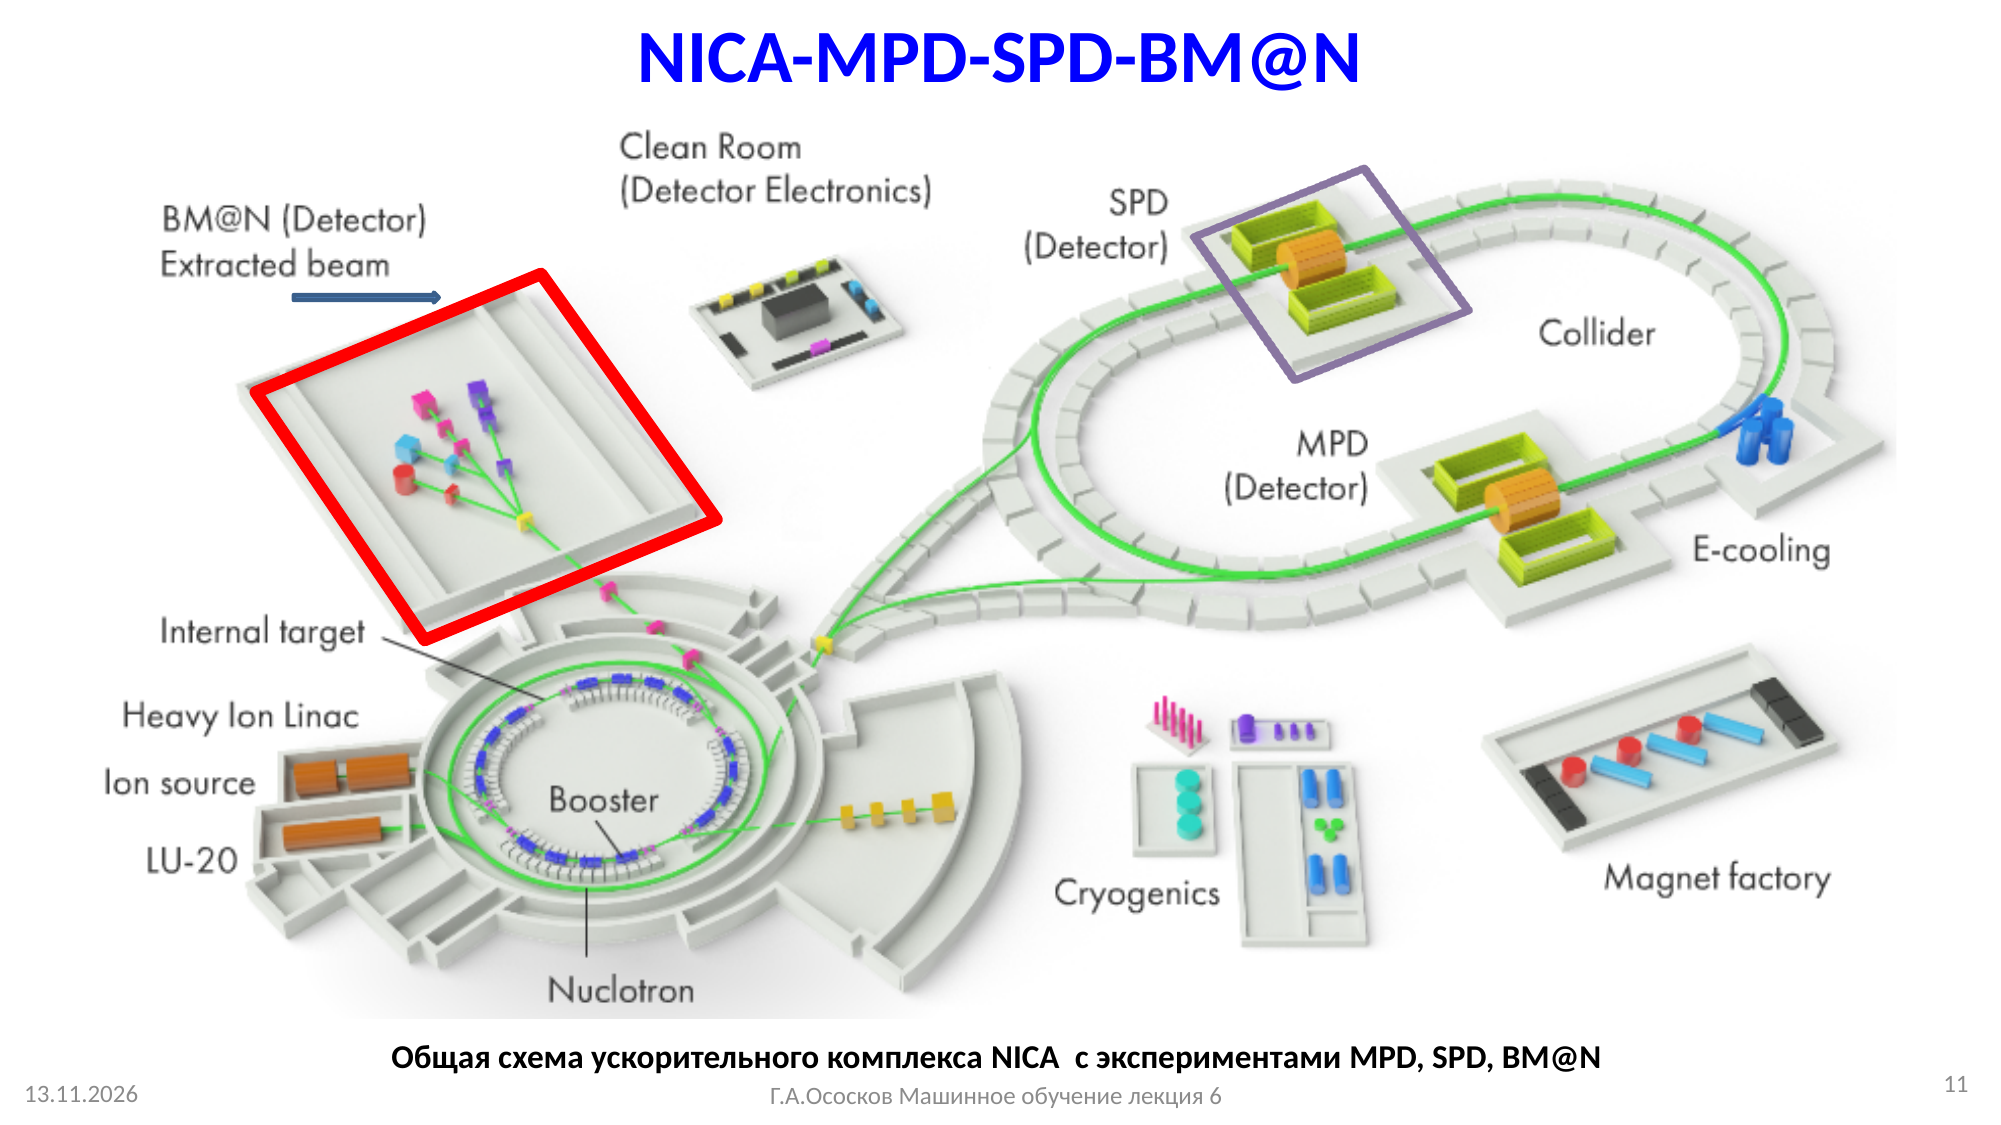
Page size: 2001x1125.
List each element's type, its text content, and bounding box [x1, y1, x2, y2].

picture [103, 113, 1897, 1019]
slide_number 11 [1906, 1052, 1984, 1113]
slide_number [9, 1062, 476, 1123]
footer Г.А.Ососков Машинное обучение лекция 6 [679, 1073, 1314, 1125]
title NICA-MPD-SPD-BM@N [353, 0, 1647, 105]
list Общая схема ускорительного комплекса NICA с экспериментами MPD, SPD, BM@N [293, 1027, 1700, 1073]
